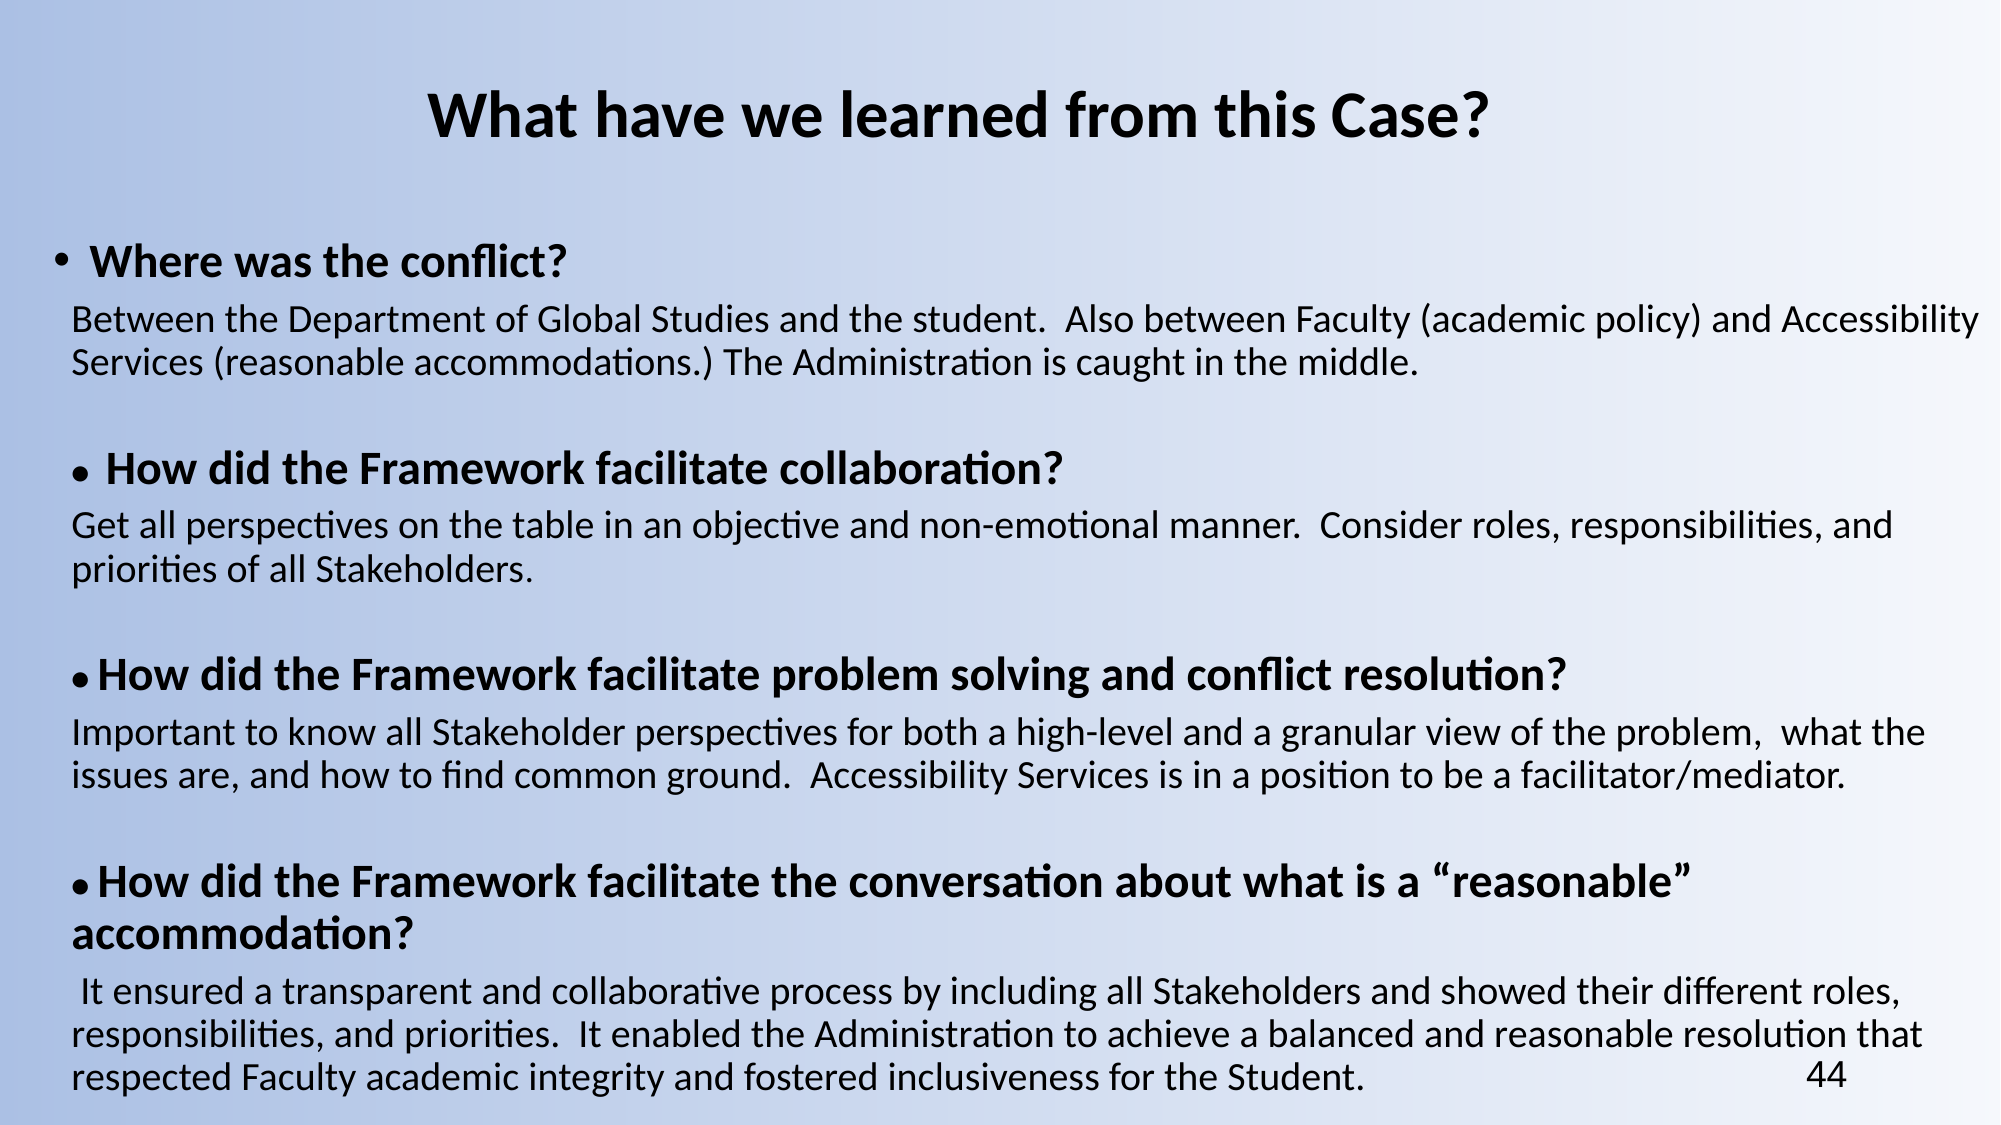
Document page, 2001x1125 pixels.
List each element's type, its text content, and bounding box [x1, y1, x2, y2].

title What have we learned from this Case? [29, 0, 1846, 161]
slide_number 44 [1412, 1042, 1863, 1103]
list Where was the conflict? Between the Department of Global Studies and the student. Also between Faculty (academic policy) and Accessibility Services (reasonable accommodations.) The Administration is caught in the middle. • How did the Framework facilitate collaboration? Get all perspectives on the table in an objective and non-emotional manner. Consider roles, responsibilities, and priorities of all Stakeholders. • How did the Framework facilitate problem solving and conflict resolution? Important to know all Stakeholder perspectives for both a high-level and a granular view of the problem, what the issues are, and how to find common ground. Accessibility Services is in a position to be a facilitator/mediator. • How did the Framework facilitate the conversation about what is a “reasonable” accommodation? It ensured a transparent and collaborative process by including all Stakeholders and showed their different roles, responsibilities, and priorities. It enabled the Administration to achieve a balanced and reasonable resolution that respected Faculty academic integrity and fostered inclusiveness for the Student. [0, 184, 2000, 1125]
